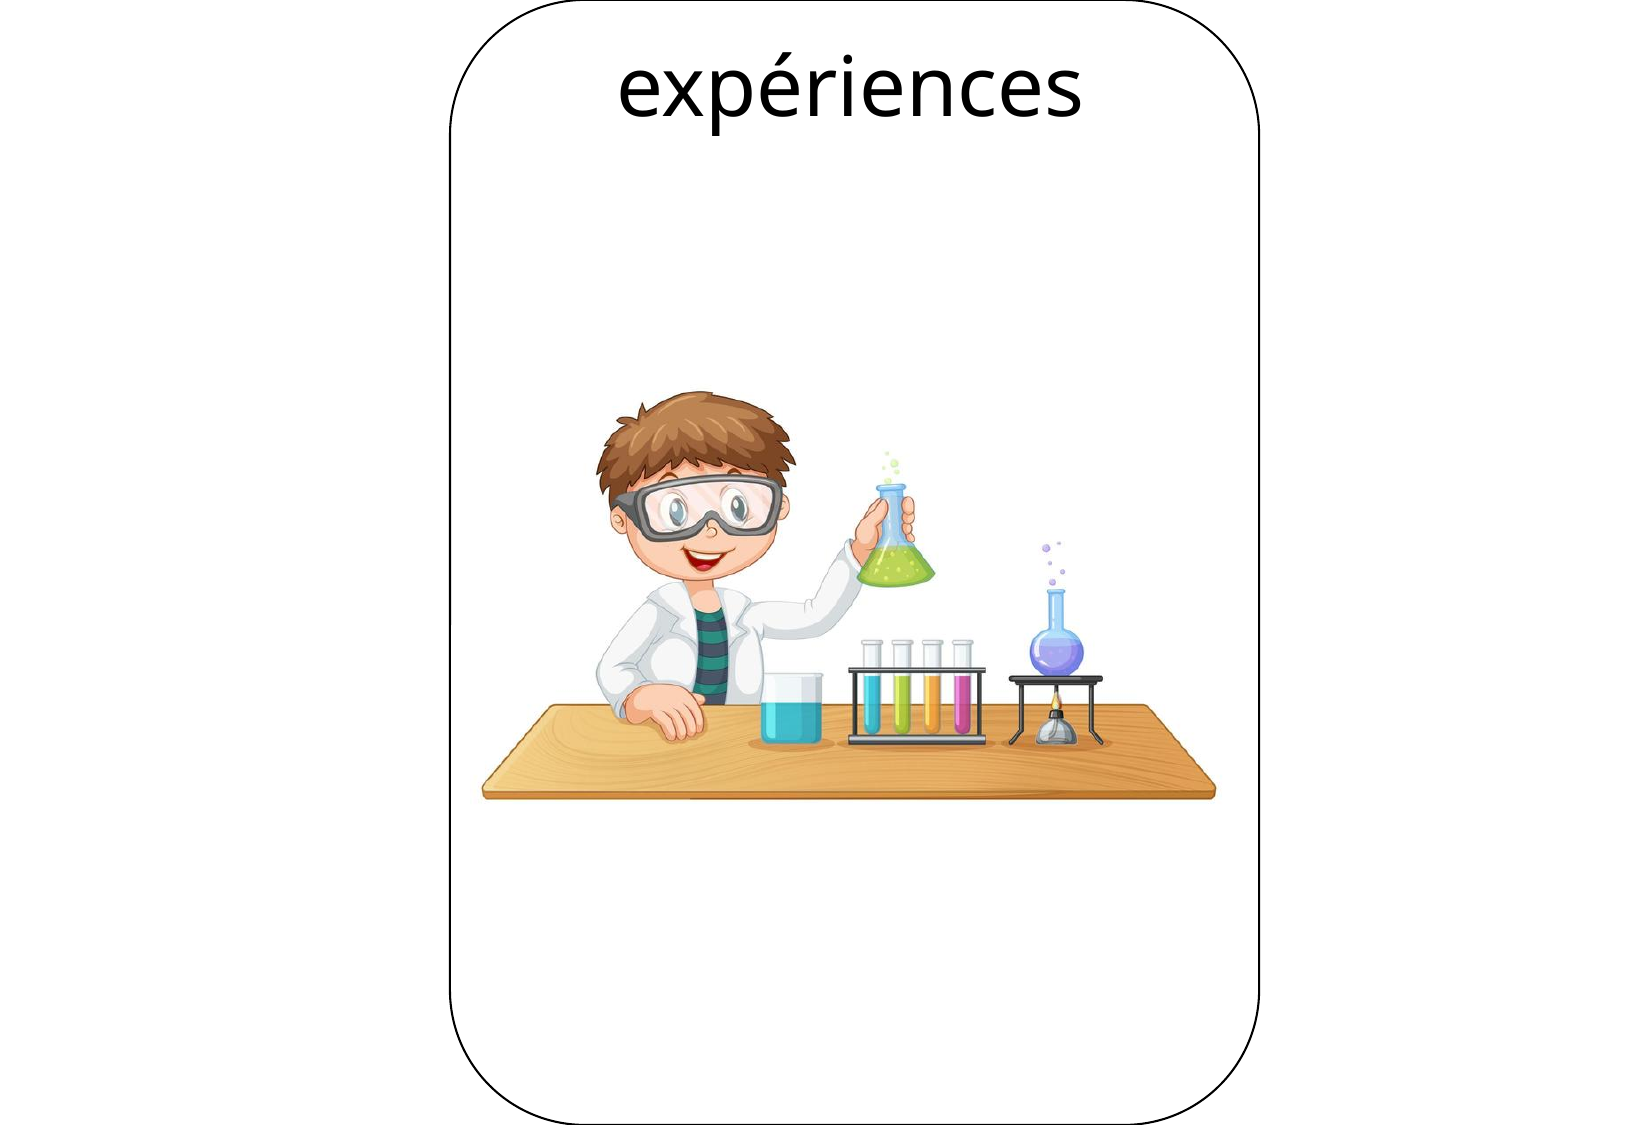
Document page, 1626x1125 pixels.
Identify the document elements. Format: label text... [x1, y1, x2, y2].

picture [469, 377, 1227, 812]
text_box expériences [601, 26, 1140, 141]
text_box [448, 0, 1261, 1125]
